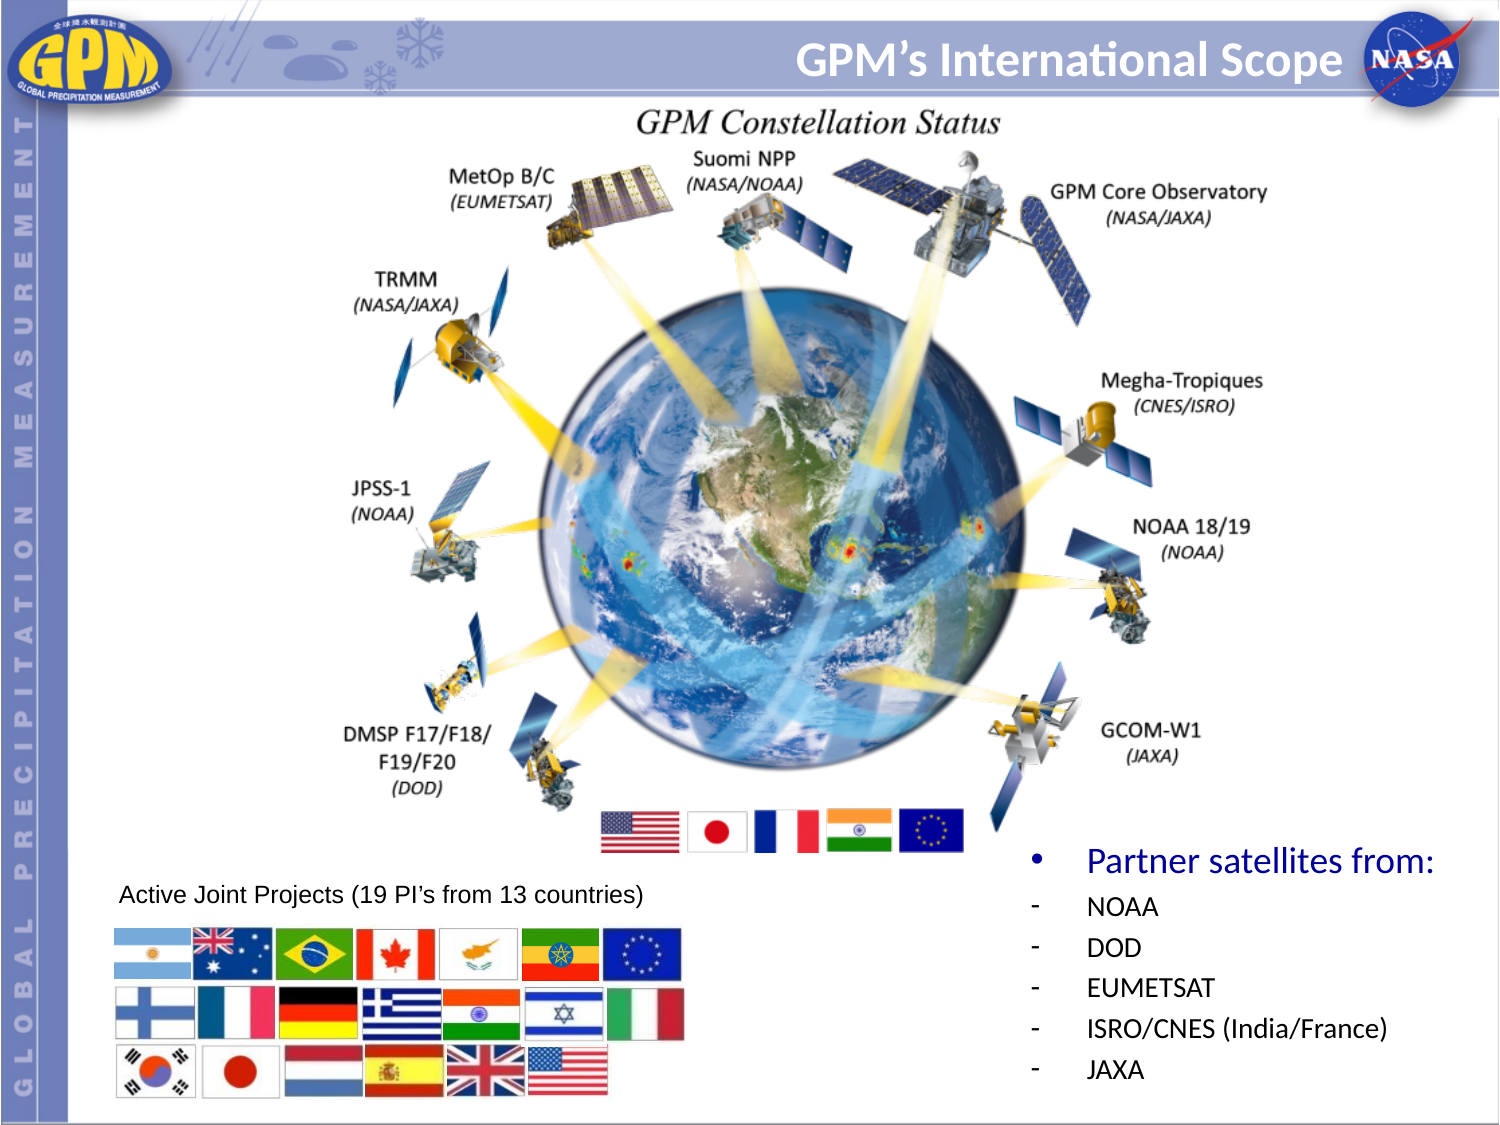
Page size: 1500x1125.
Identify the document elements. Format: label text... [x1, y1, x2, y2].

picture [1, 0, 1499, 1125]
text_box GPM’s International Scope [172, 16, 1359, 97]
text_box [111, 923, 685, 1102]
text_box Partner satellites from: NOAA DOD EUMETSAT ISRO/CNES (India/France) JAXA [1015, 828, 1500, 1125]
text_box Active Joint Projects (19 PI’s from 13 countries) [104, 871, 759, 917]
